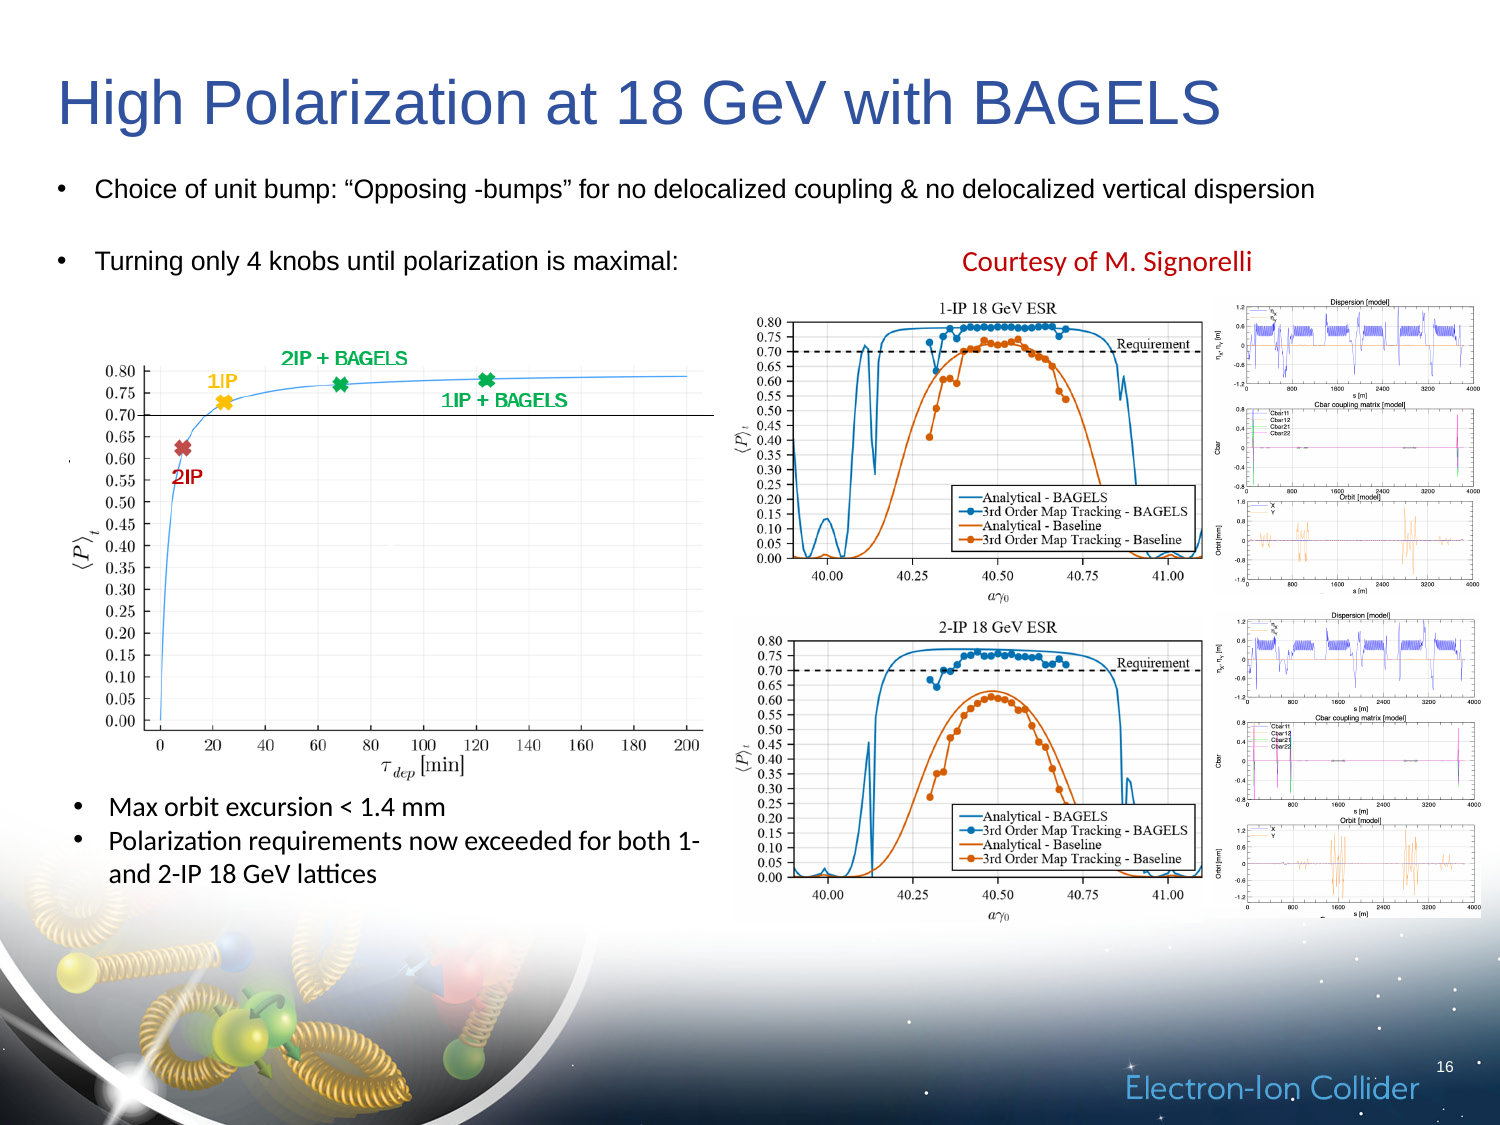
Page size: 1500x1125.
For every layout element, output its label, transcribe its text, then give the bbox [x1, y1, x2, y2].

slide_number 16 [1418, 1036, 1472, 1097]
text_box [1214, 297, 1481, 594]
picture [0, 0, 1500, 1125]
text_box Courtesy of M. Signorelli [947, 234, 1268, 285]
text_box Max orbit excursion < 1.4 mm Polarization requirements now exceeded for both 1- and 2-IP 18 GeV lattices [58, 781, 728, 897]
title High Polarization at 18 GeV with BAGELS [42, 53, 1500, 155]
